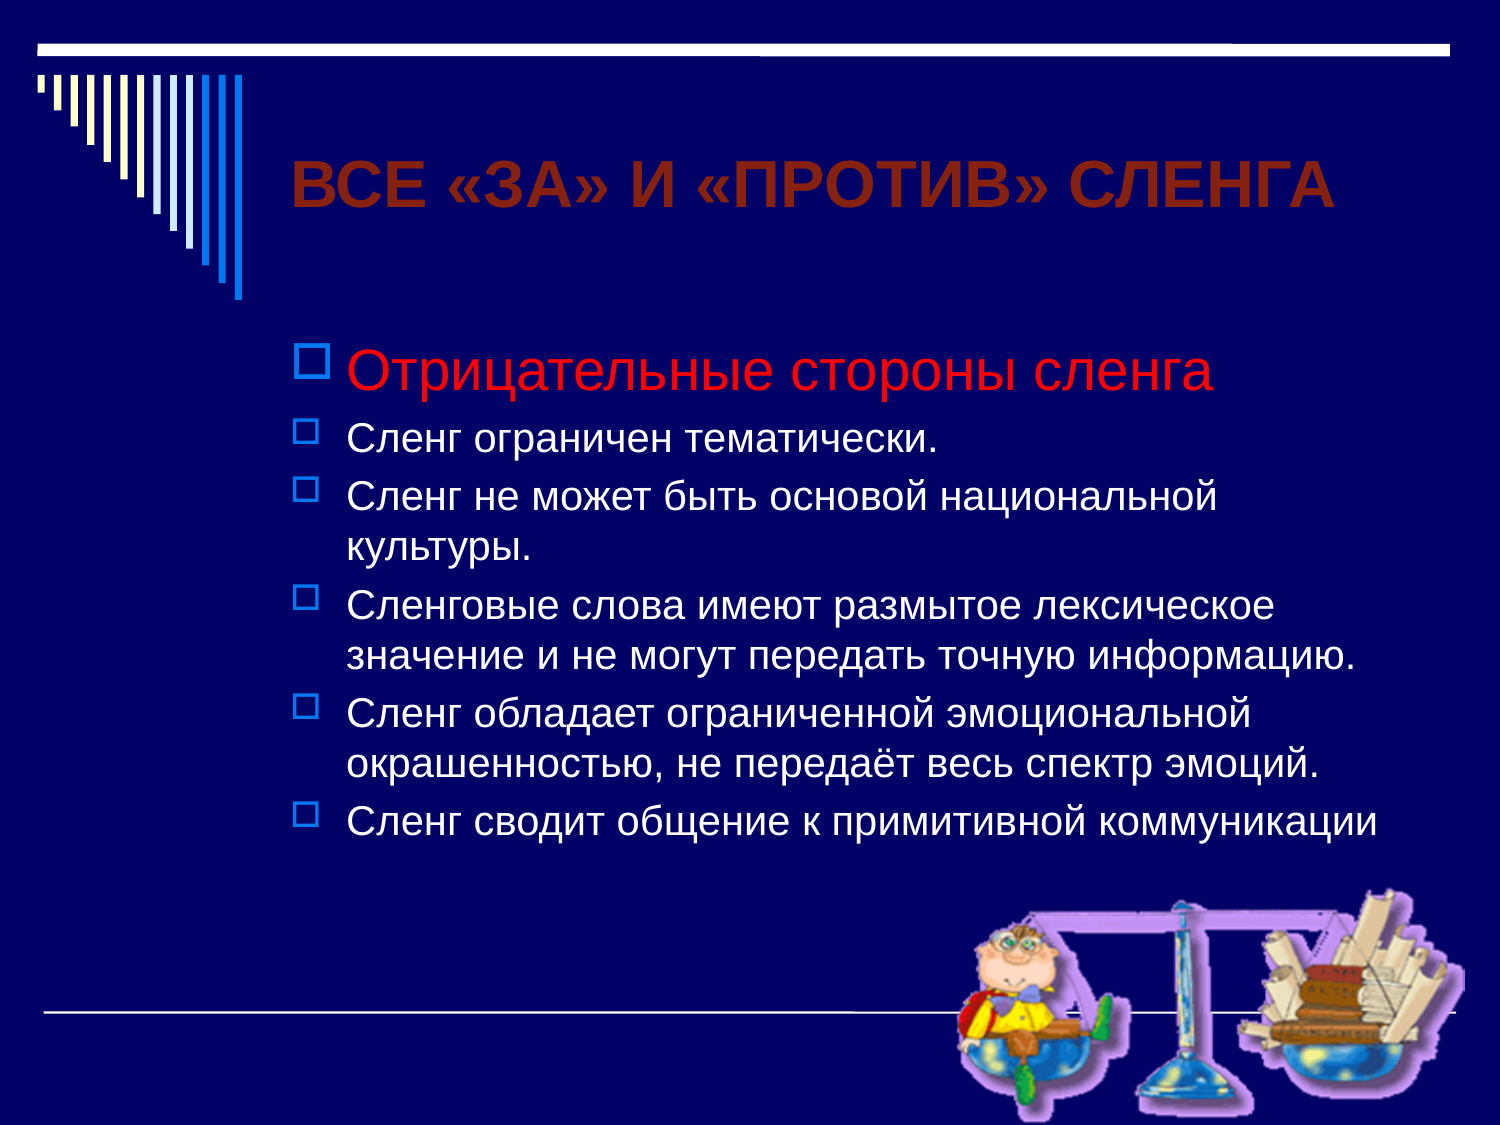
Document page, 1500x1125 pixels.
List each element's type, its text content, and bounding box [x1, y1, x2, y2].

title ВСЕ «ЗА» И «ПРОТИВ» СЛЕНГА [275, 75, 1425, 288]
list Отрицательные стороны сленга Сленг ограничен тематически. Сленг не может быть основой национальной культуры. Сленговые слова имеют размытое лексическое значение и не могут передать точную информацию. Сленг обладает ограниченной эмоциональной окрашенностью, не передаёт весь спектр эмоций. Сленг сводит общение к примитивной коммуникации [275, 324, 1425, 1000]
picture [937, 878, 1466, 1125]
